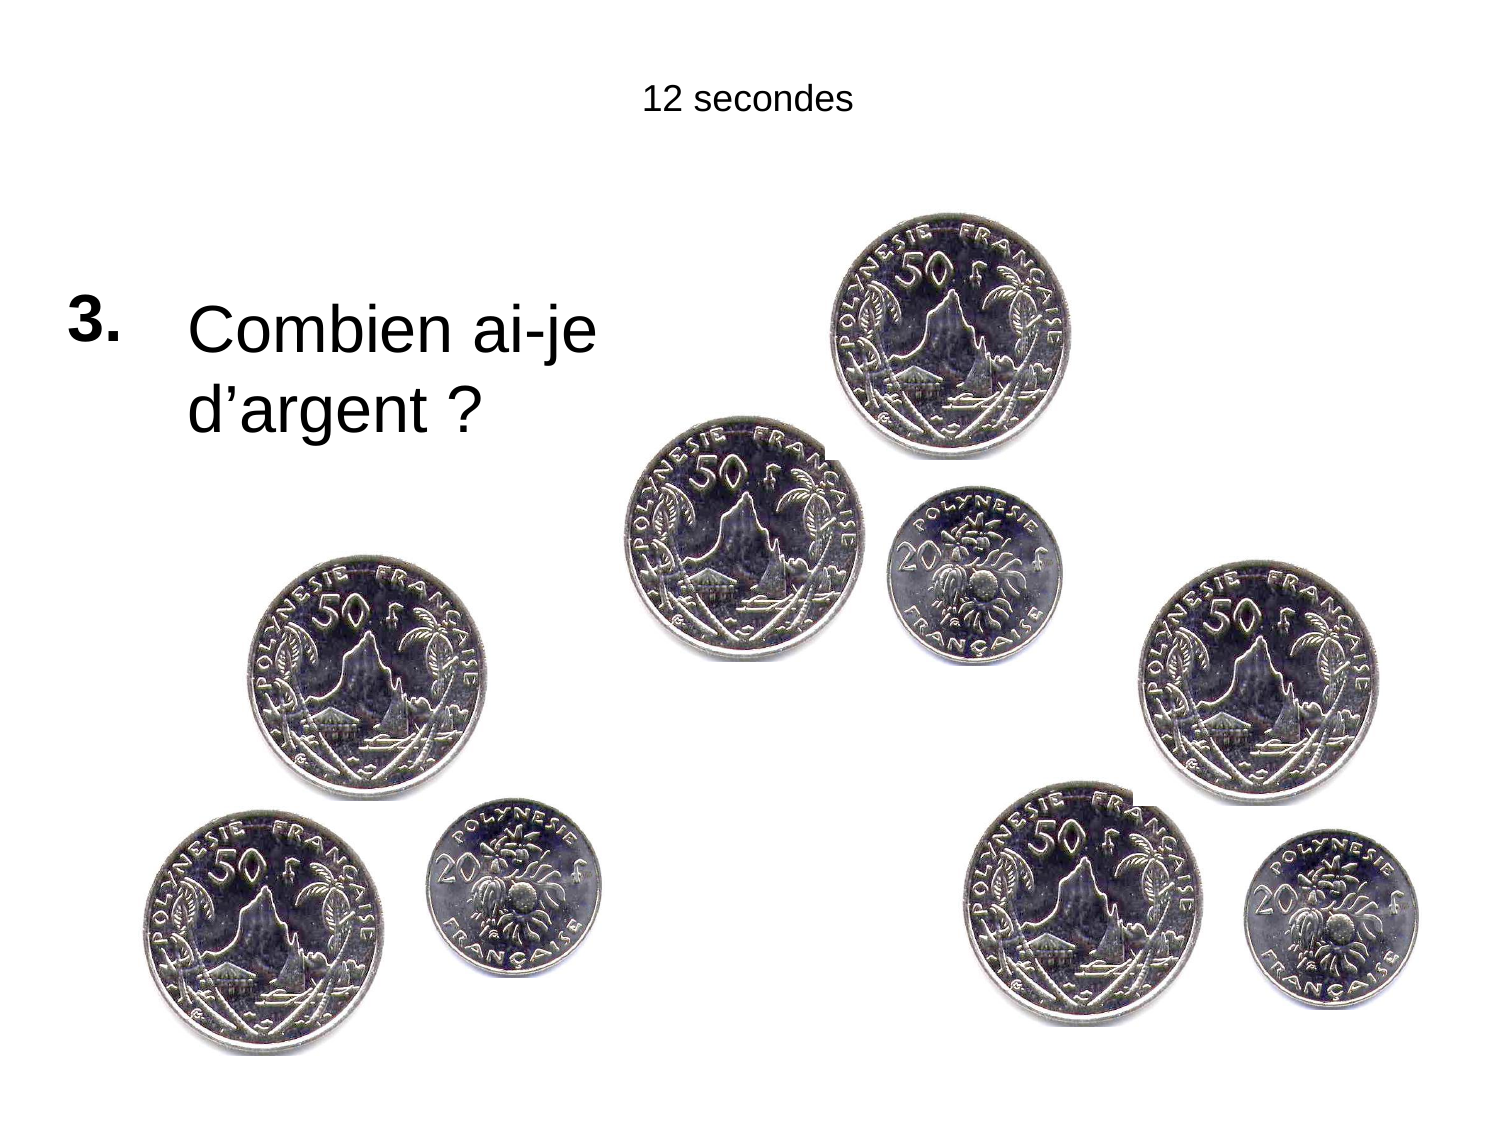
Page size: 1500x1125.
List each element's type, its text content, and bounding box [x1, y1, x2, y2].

picture [138, 805, 388, 1056]
picture [619, 209, 1075, 663]
picture [883, 483, 1066, 666]
text_box Combien ai-je d’argent ? [172, 278, 644, 454]
picture [957, 556, 1383, 1028]
picture [1239, 826, 1423, 1010]
text_box 12 secondes [525, 66, 971, 127]
picture [241, 550, 605, 979]
text_box 3. [53, 267, 172, 362]
